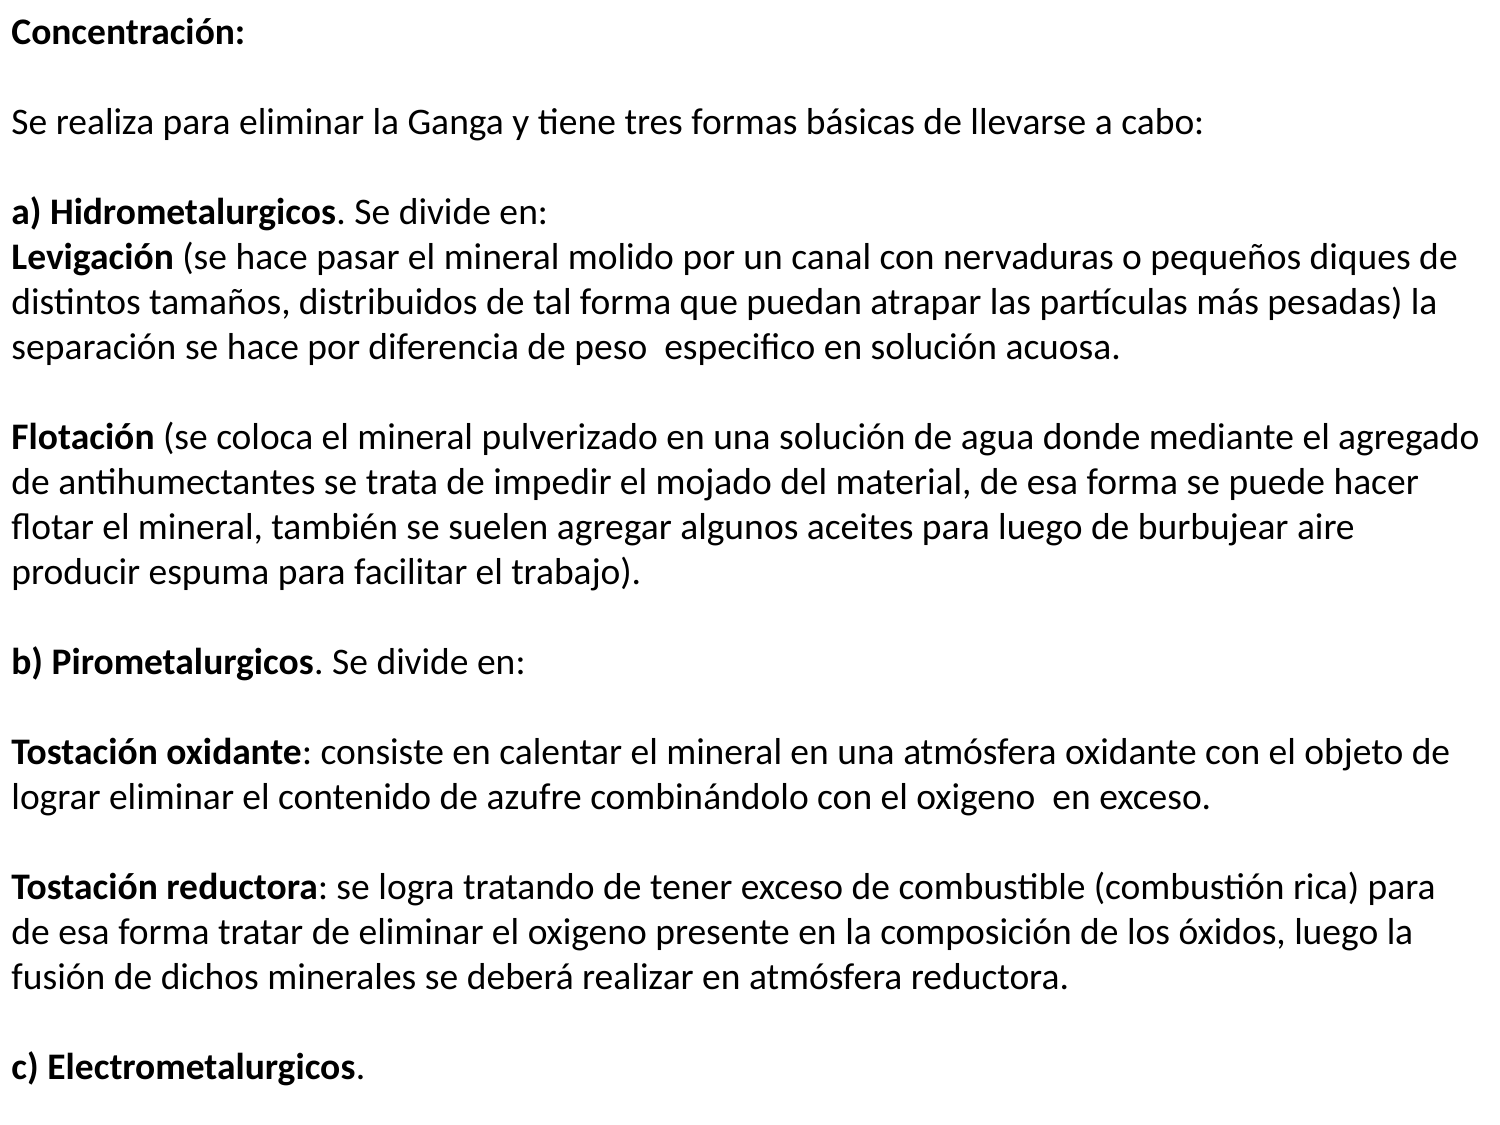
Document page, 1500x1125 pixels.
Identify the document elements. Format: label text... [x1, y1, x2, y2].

text_box Concentración: Se realiza para eliminar la Ganga y tiene tres formas básicas de llevarse a cabo: a) Hidrometalurgicos. Se divide en: Levigación (se hace pasar el mineral molido por un canal con nervaduras o pequeños diques de distintos tamaños, distribuidos de tal forma que puedan atrapar las partículas más pesadas) la separación se hace por diferencia de peso especifico en solución acuosa. Flotación (se coloca el mineral pulverizado en una solución de agua donde mediante el agregado de antihumectantes se trata de impedir el mojado del material, de esa forma se puede hacer flotar el mineral, también se suelen agregar algunos aceites para luego de burbujear aire producir espuma para facilitar el trabajo). b) Pirometalurgicos. Se divide en: Tostación oxidante: consiste en calentar el mineral en una atmósfera oxidante con el objeto de lograr eliminar el contenido de azufre combinándolo con el oxigeno en exceso. Tostación reductora: se logra tratando de tener exceso de combustible (combustión rica) para de esa forma tratar de eliminar el oxigeno presente en la composición de los óxidos, luego la fusión de dichos minerales se deberá realizar en atmósfera reductora. c) Electrometalurgicos. [0, 0, 1497, 1095]
